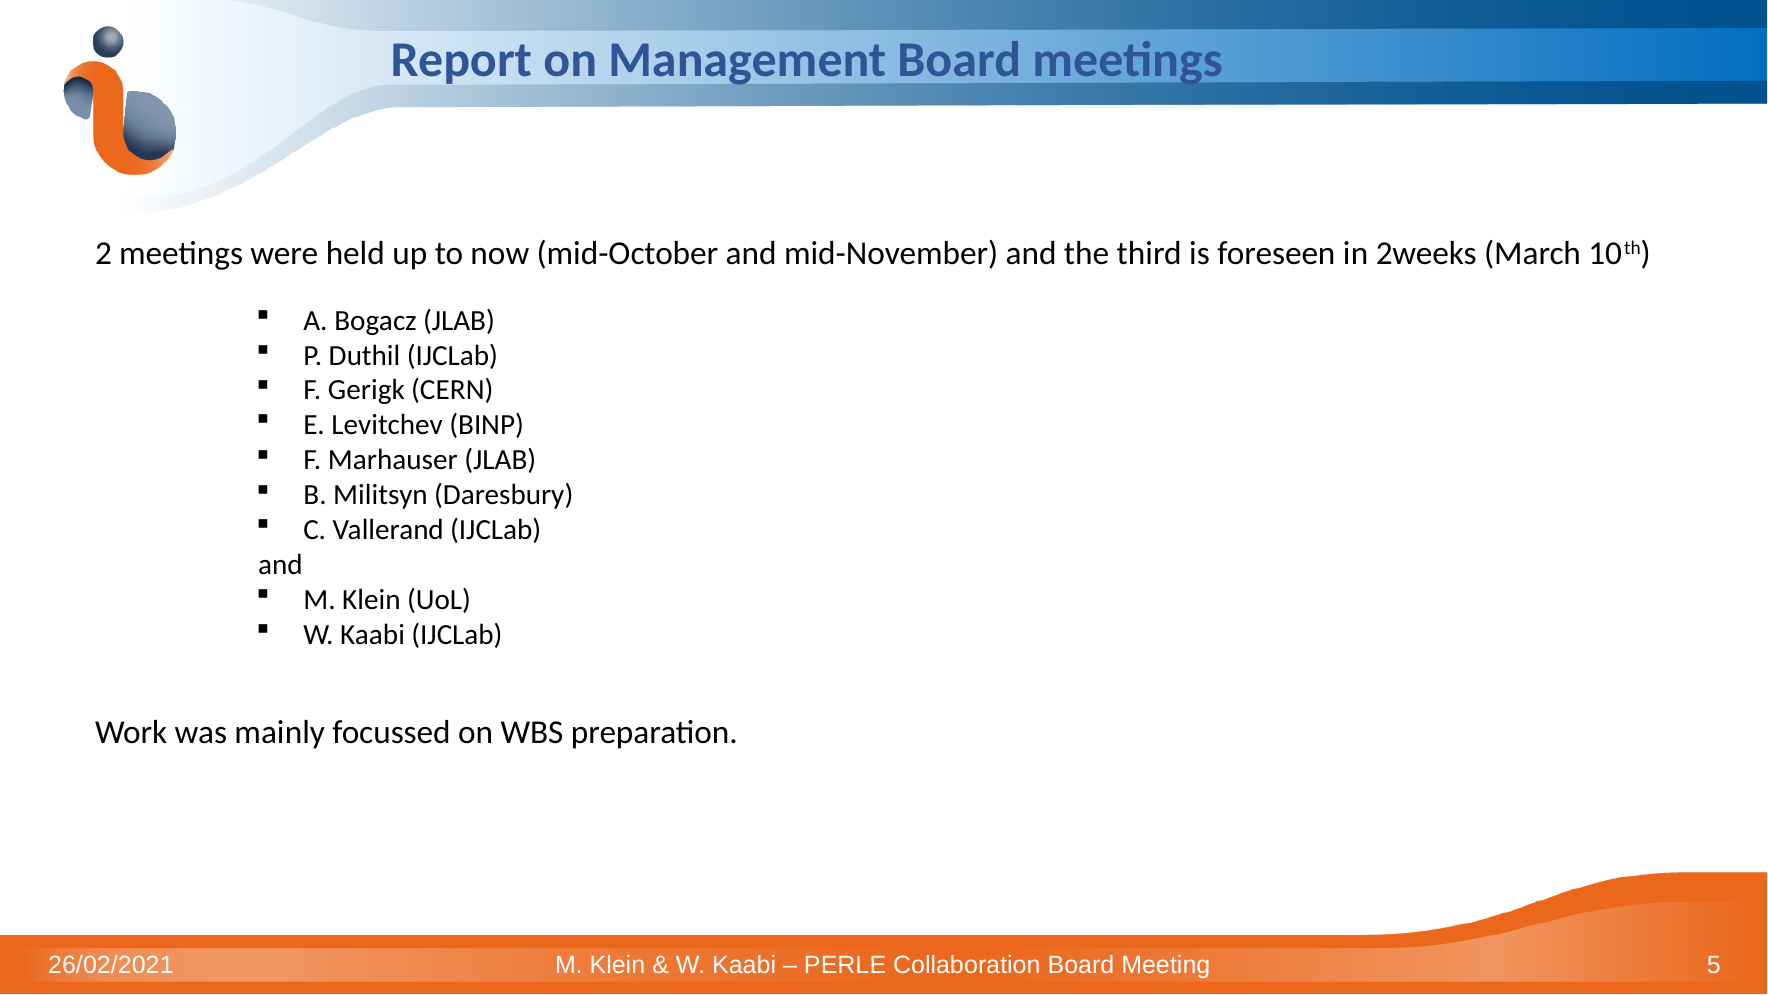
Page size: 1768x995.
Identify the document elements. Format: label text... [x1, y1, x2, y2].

title Report on Management Board meetings [375, 24, 1380, 96]
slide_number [33, 937, 429, 991]
text_box 2 meetings were held up to now (mid-October and mid-November) and the third is foreseen in 2weeks (March 10th) A. Bogacz (JLAB) P. Duthil (IJCLab) F. Gerigk (CERN) E. Levitchev (BINP) F. Marhauser (JLAB) B. Militsyn (Daresbury) C. Vallerand (IJCLab) and M. Klein (UoL) W. Kaabi (IJCLab) Work was mainly focussed on WBS preparation. [80, 223, 1736, 758]
slide_number 5 [1338, 937, 1736, 991]
footer M. Klein & W. Kaabi – PERLE Collaboration Board Meeting [481, 937, 1286, 991]
picture [0, 0, 1768, 994]
